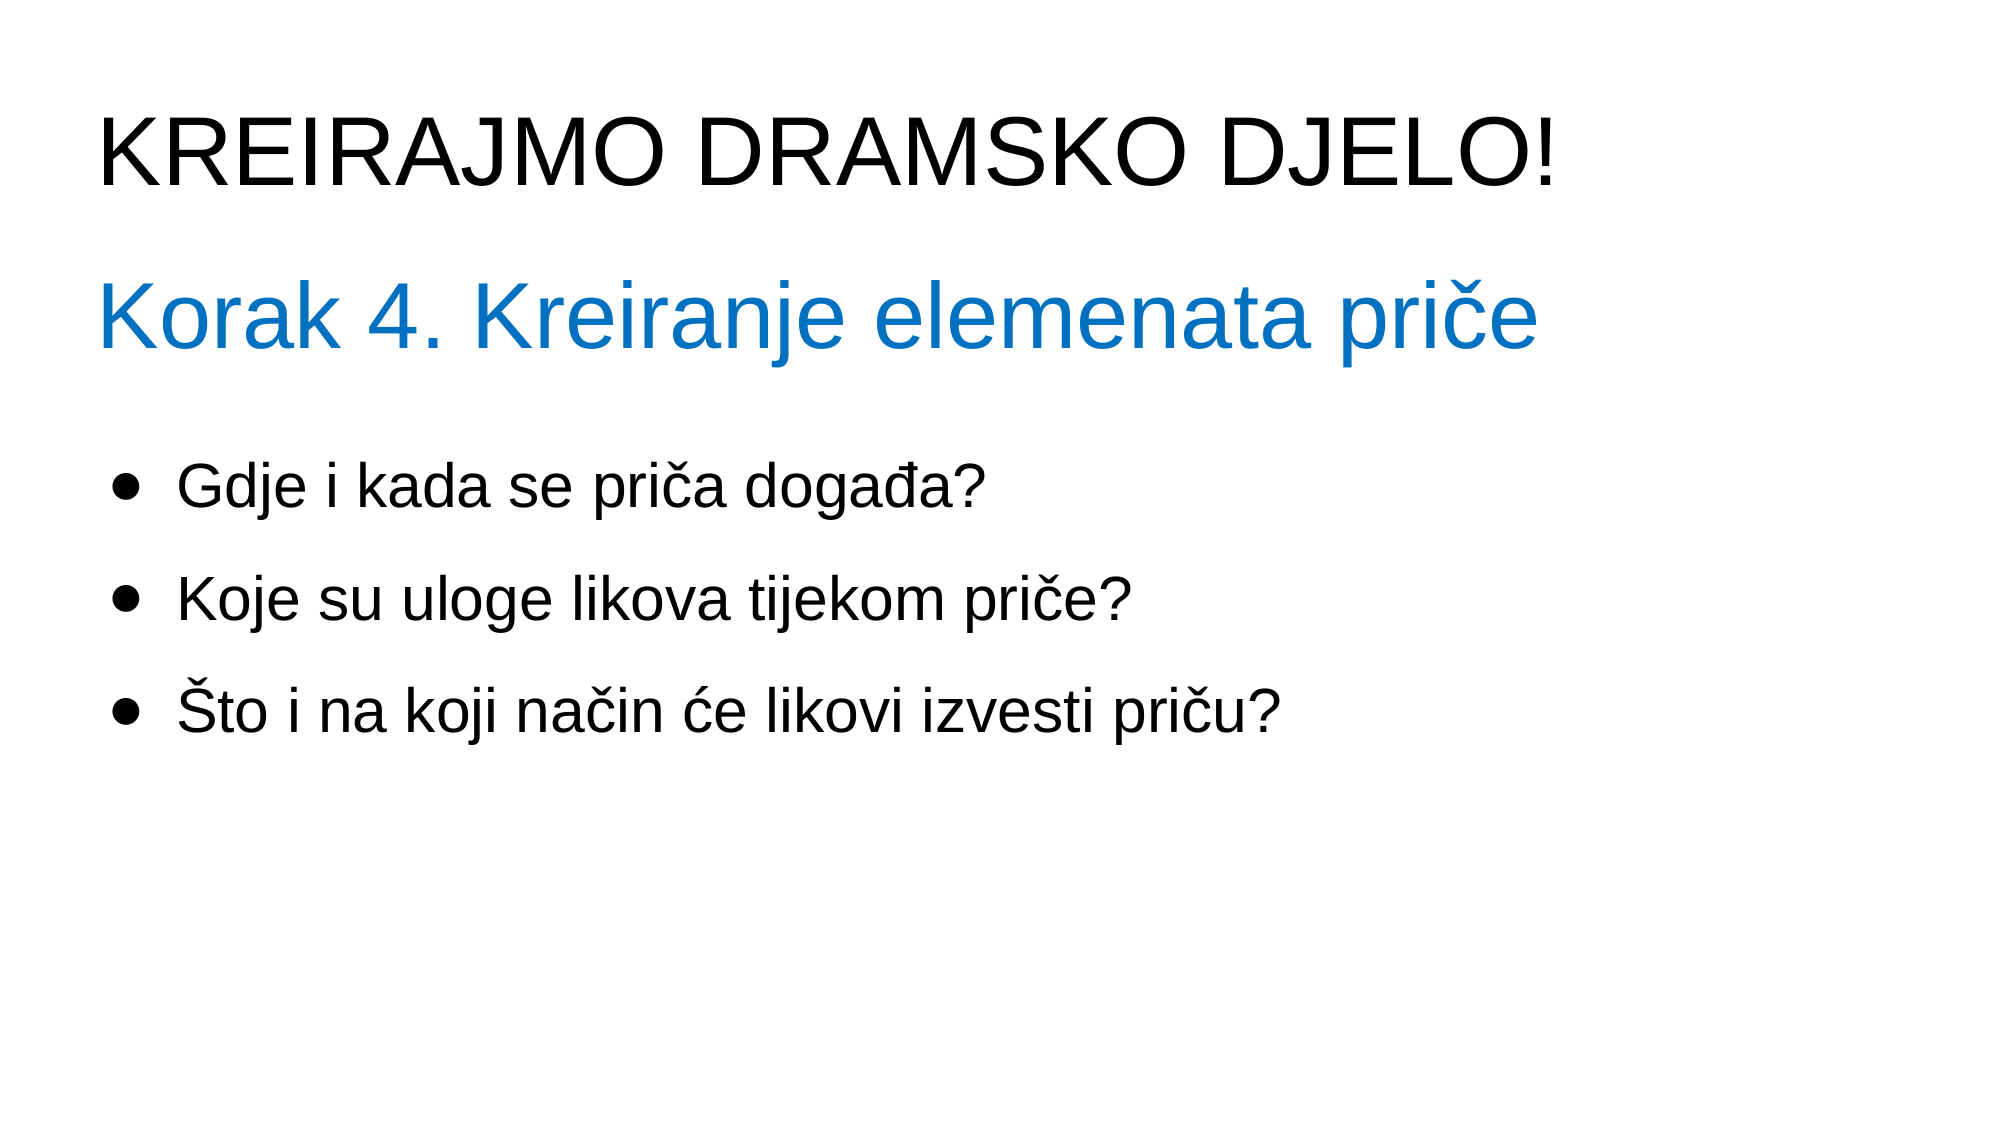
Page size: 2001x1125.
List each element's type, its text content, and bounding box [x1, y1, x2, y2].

text_box Gdje i kada se priča događa? Koje su uloge likova tijekom priče? Što i na koji način će likovi izvesti priču? [86, 393, 1914, 761]
text_box KREIRAJMO DRAMSKO DJELO! [81, 85, 1834, 222]
text_box Korak 4. Kreiranje elemenata priče [81, 223, 1957, 453]
